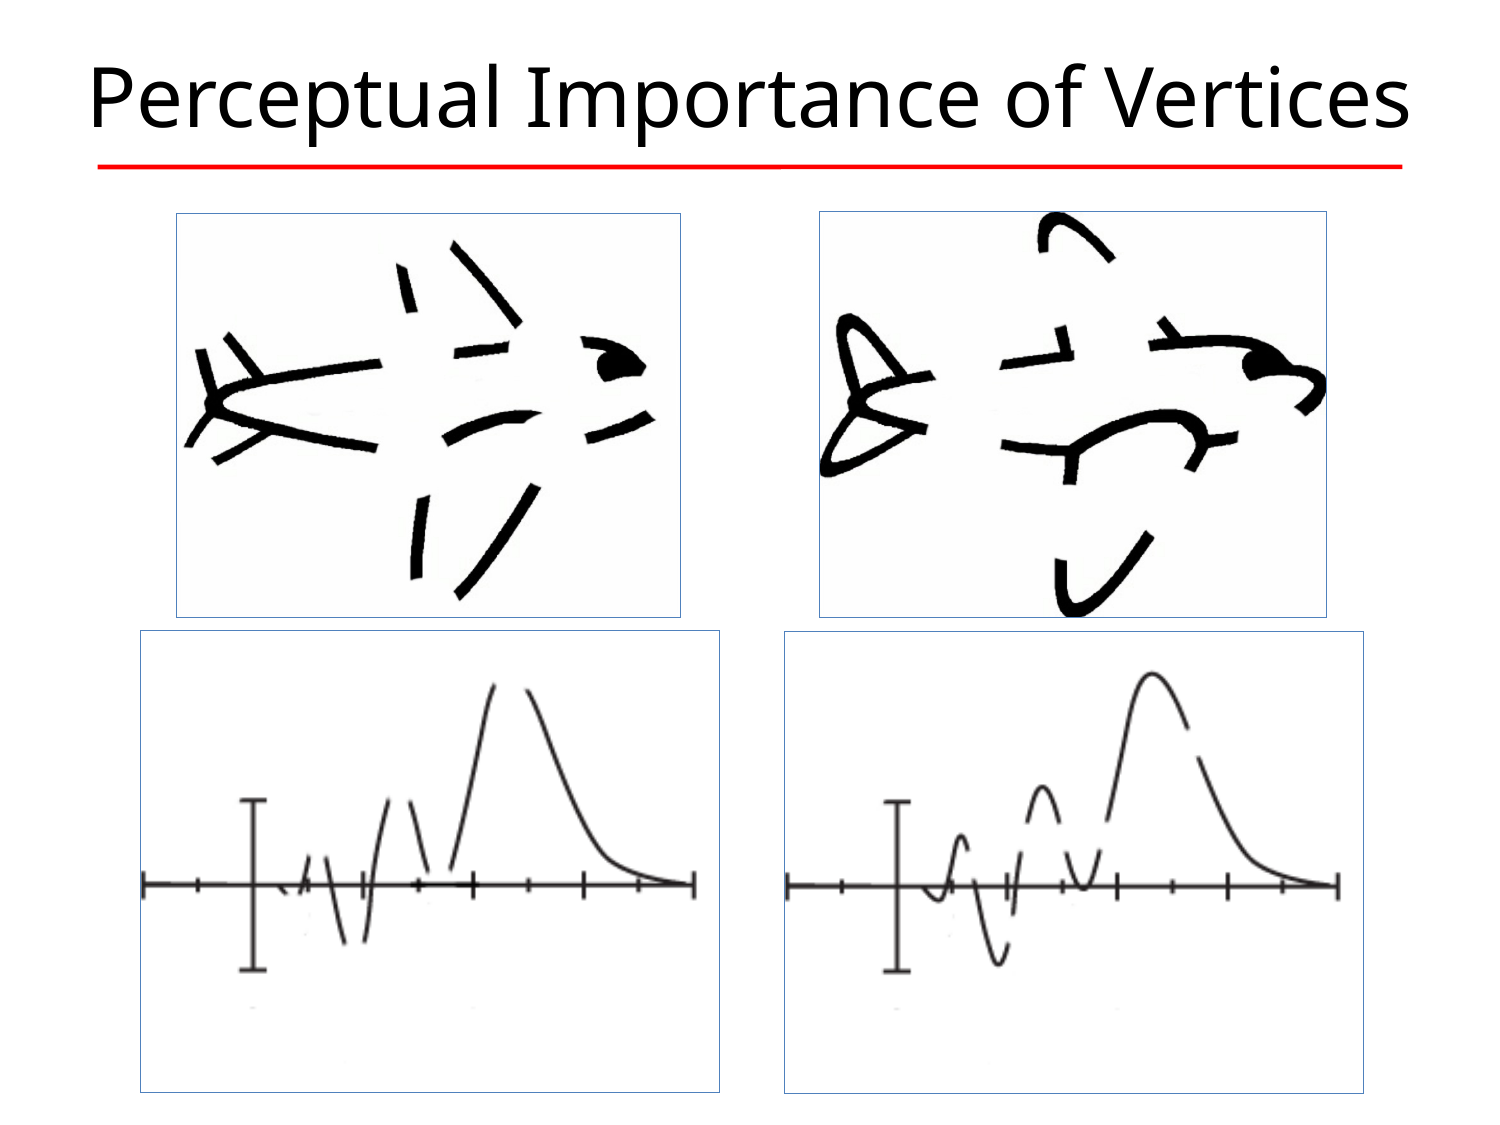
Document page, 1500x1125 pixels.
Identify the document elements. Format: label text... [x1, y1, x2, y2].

title Perceptual Importance of Vertices [0, 0, 1500, 188]
picture [819, 211, 1327, 618]
picture [139, 629, 720, 1093]
picture [784, 630, 1365, 1094]
picture [175, 213, 681, 618]
